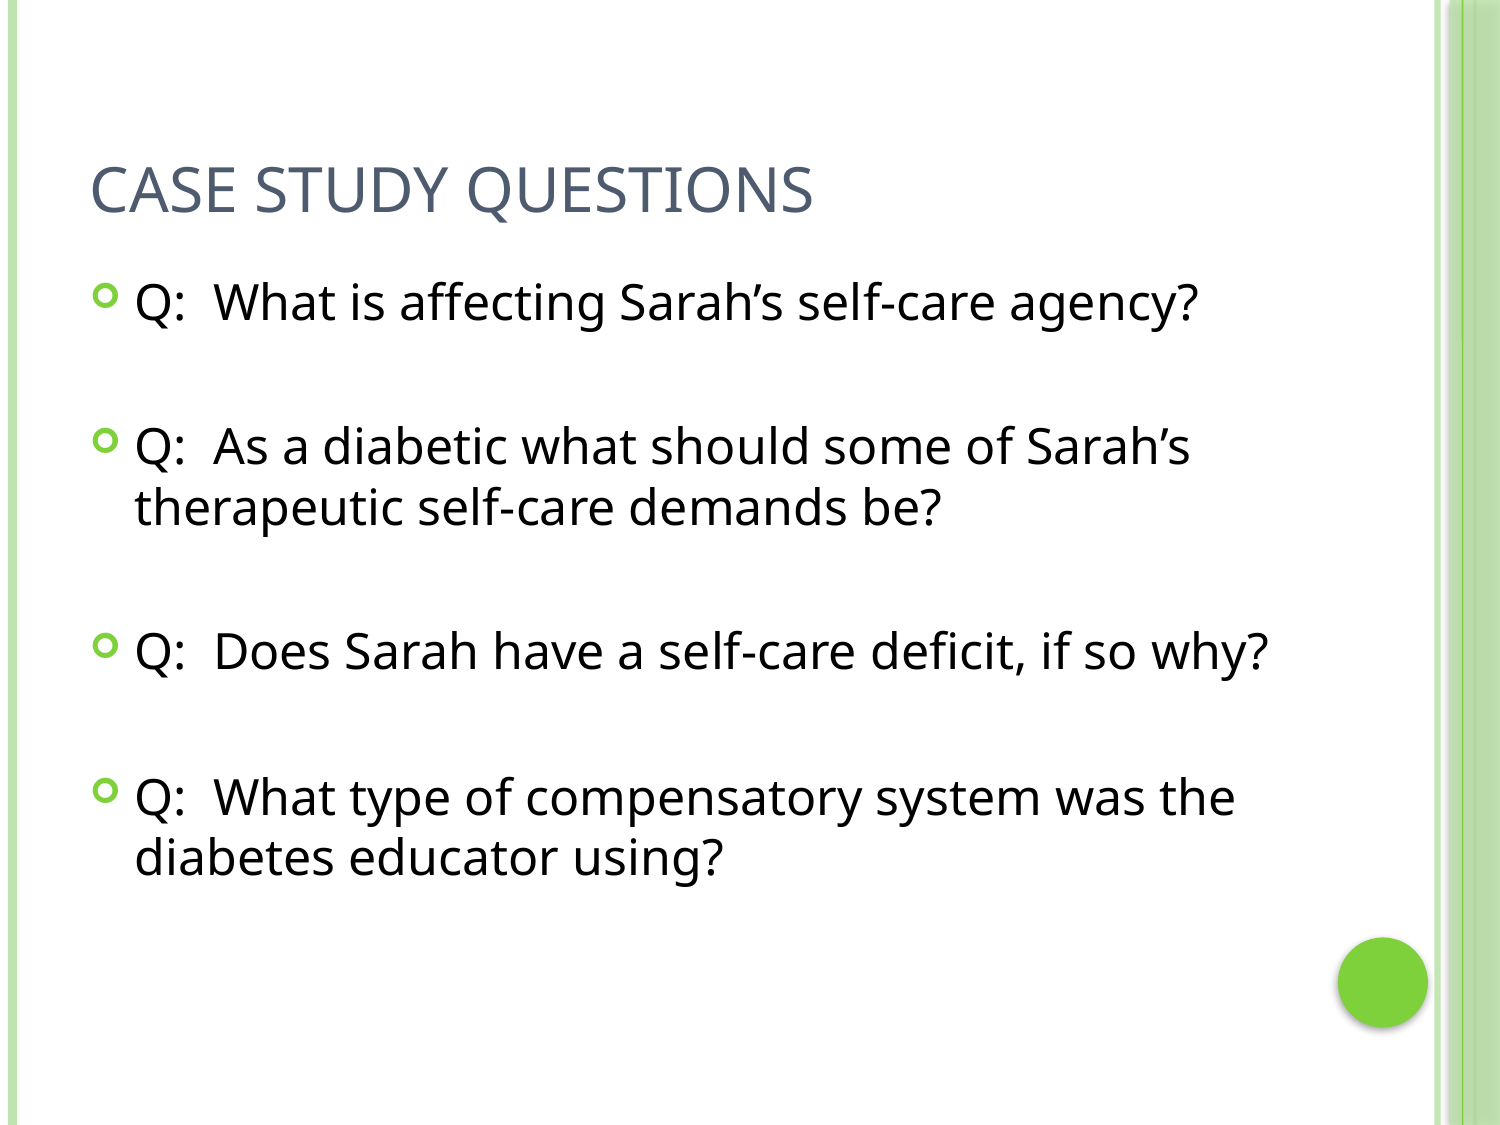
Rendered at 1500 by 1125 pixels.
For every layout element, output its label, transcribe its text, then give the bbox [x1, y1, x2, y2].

list Q: What is affecting Sarah’s self-care agency? Q: As a diabetic what should some of Sarah’s therapeutic self-care demands be? Q: Does Sarah have a self-care deficit, if so why? Q: What type of compensatory system was the diabetes educator using? [75, 262, 1300, 1062]
title Case Study Questions [75, 45, 1300, 233]
